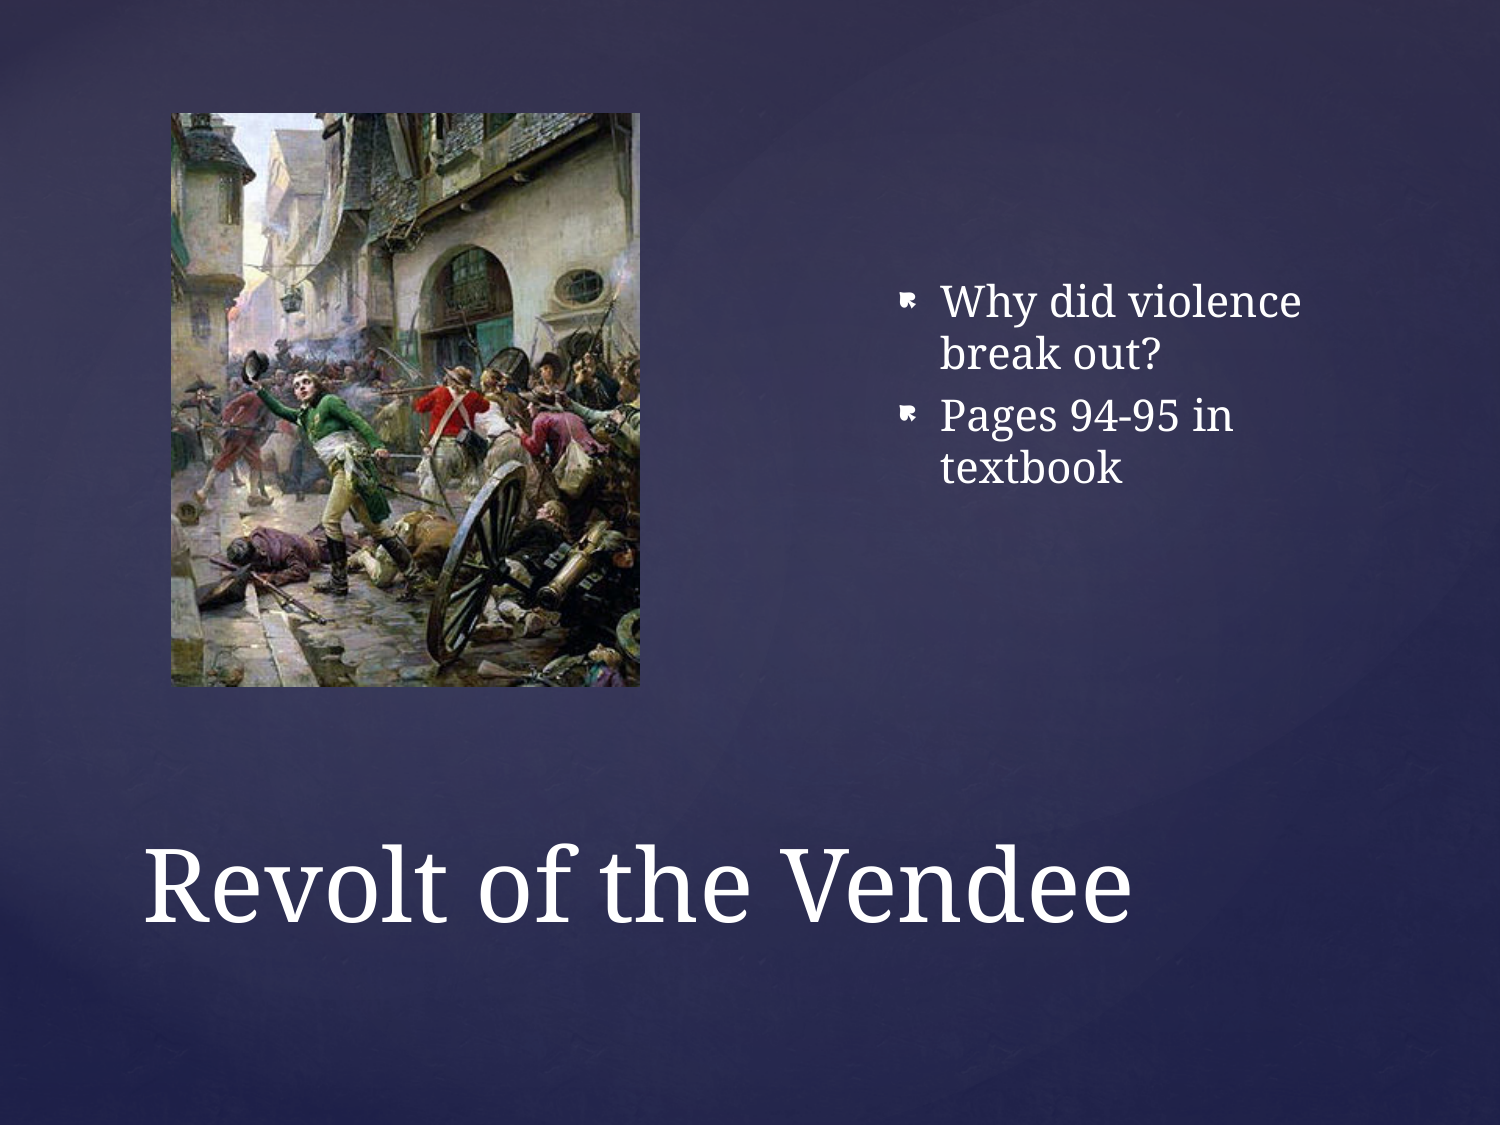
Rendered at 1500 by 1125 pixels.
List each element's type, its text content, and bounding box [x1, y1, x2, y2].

picture [170, 113, 641, 688]
list Why did violence break out? Pages 94-95 in textbook [879, 113, 1371, 714]
title Revolt of the Vendee [127, 800, 1365, 950]
